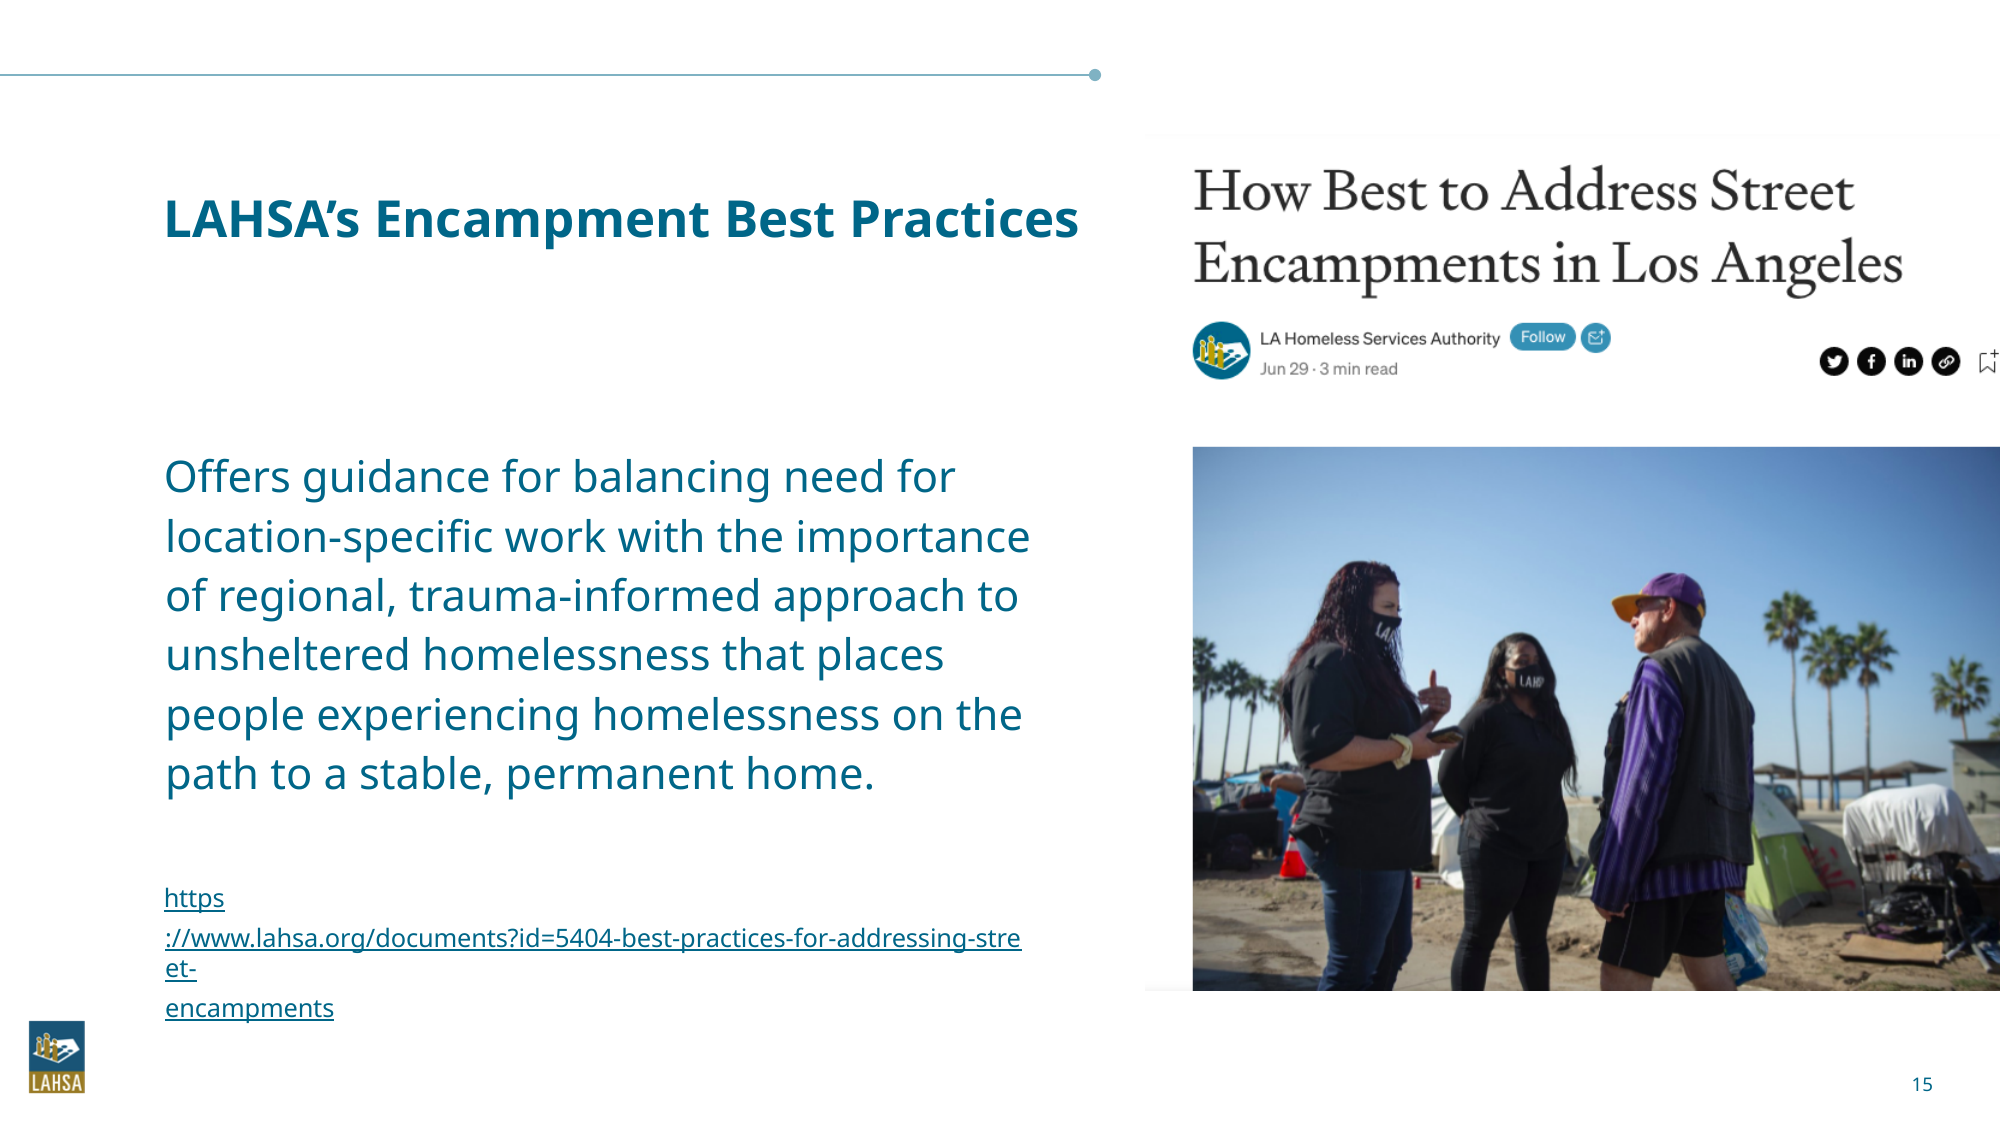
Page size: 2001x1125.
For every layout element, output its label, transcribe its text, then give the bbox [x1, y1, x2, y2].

picture [1145, 134, 2000, 991]
list Offers guidance for balancing need for location-specific work with the importance of regional, trauma-informed approach to unsheltered homelessness that places people experiencing homelessness on the path to a stable, permanent home. https://www.lahsa.org/documents?id=5404-best-practices-for-addressing-street-encampments [148, 434, 1050, 1014]
title LAHSA’s Encampment Best Practices [148, 148, 1103, 278]
picture [27, 1019, 87, 1095]
